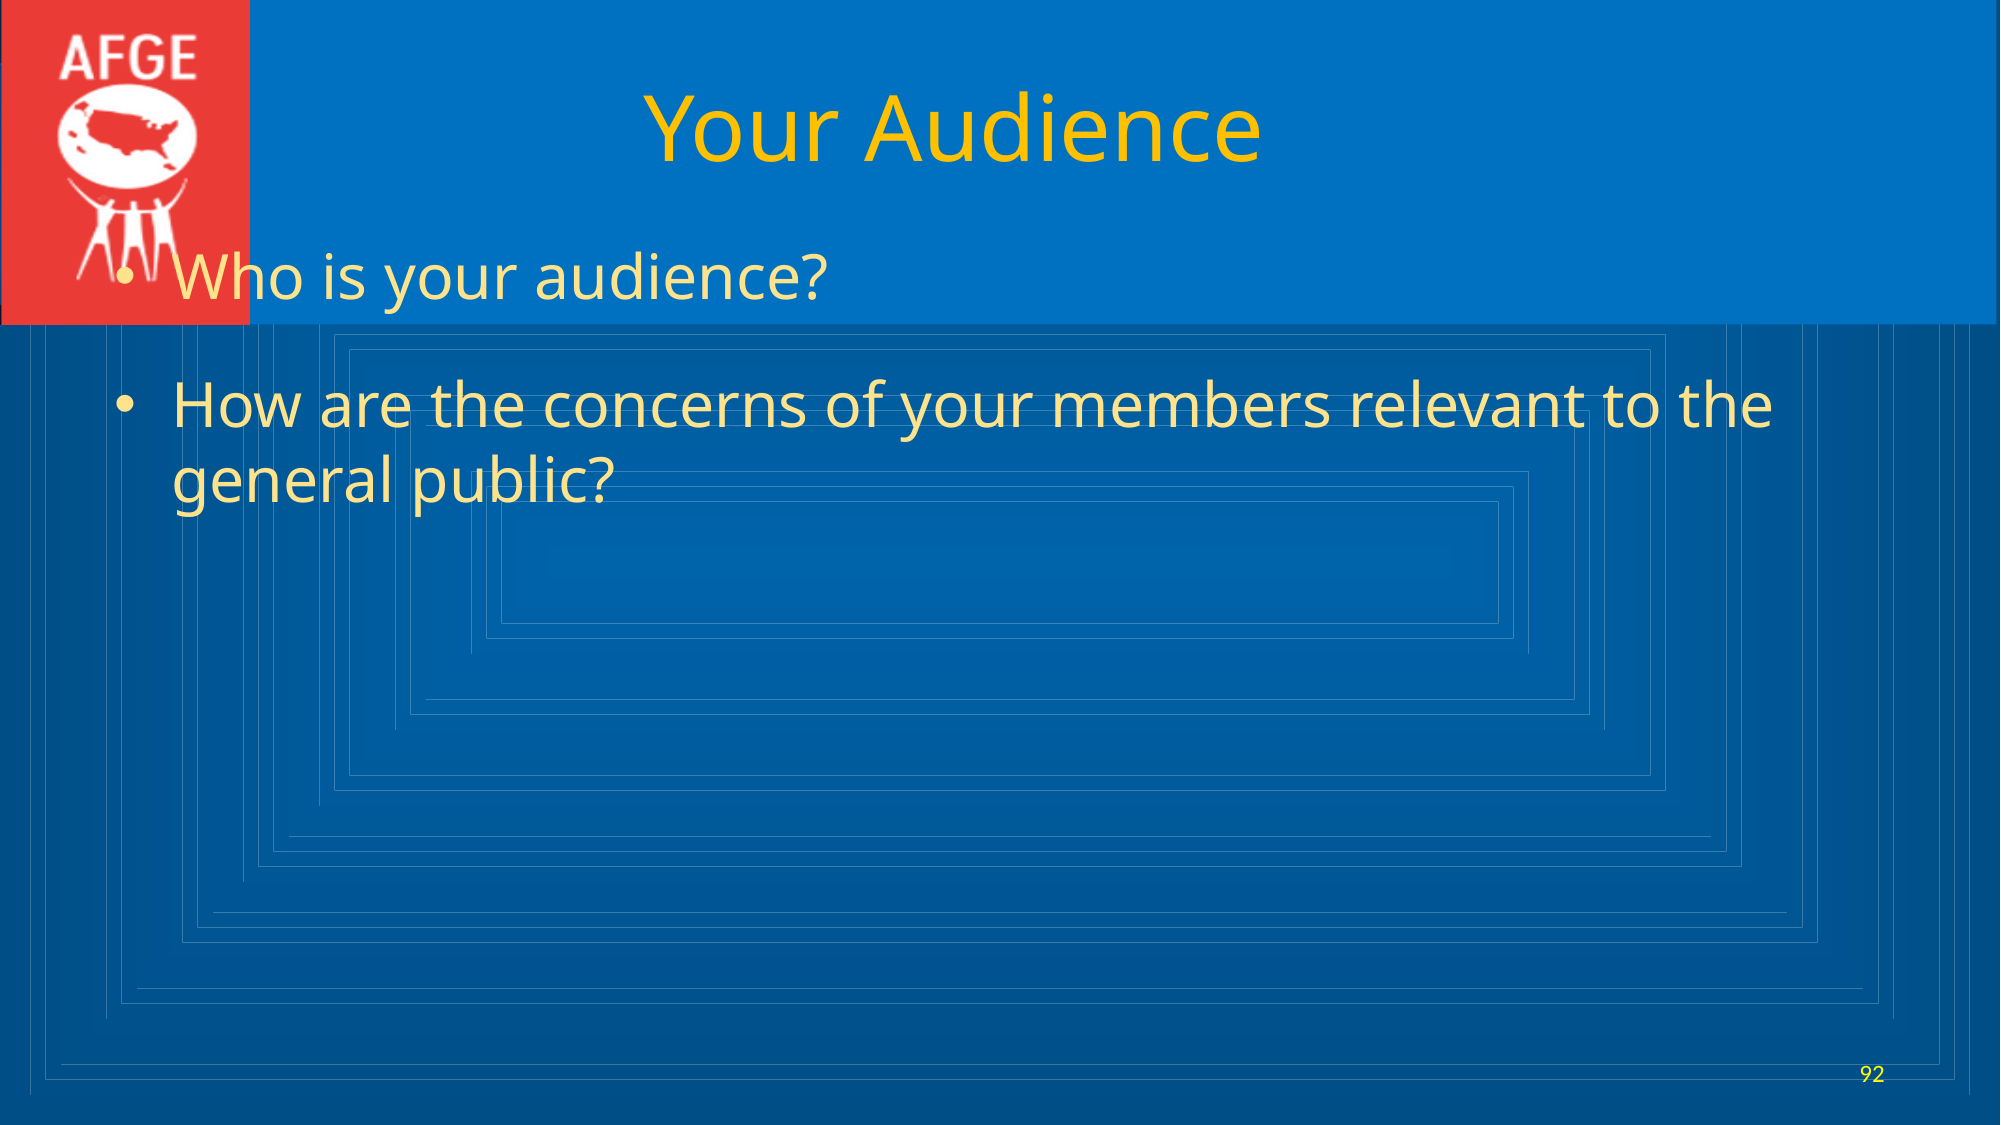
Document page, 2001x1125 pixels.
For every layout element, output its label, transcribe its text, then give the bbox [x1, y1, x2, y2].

picture [0, 0, 250, 325]
slide_number 92 [1433, 1042, 1900, 1103]
list Who is your audience? [99, 229, 1832, 357]
title Your Audience [54, 65, 1855, 184]
text_box [122, 621, 1855, 1094]
text_box How are the concerns of your members relevant to the general public? [99, 357, 1832, 541]
